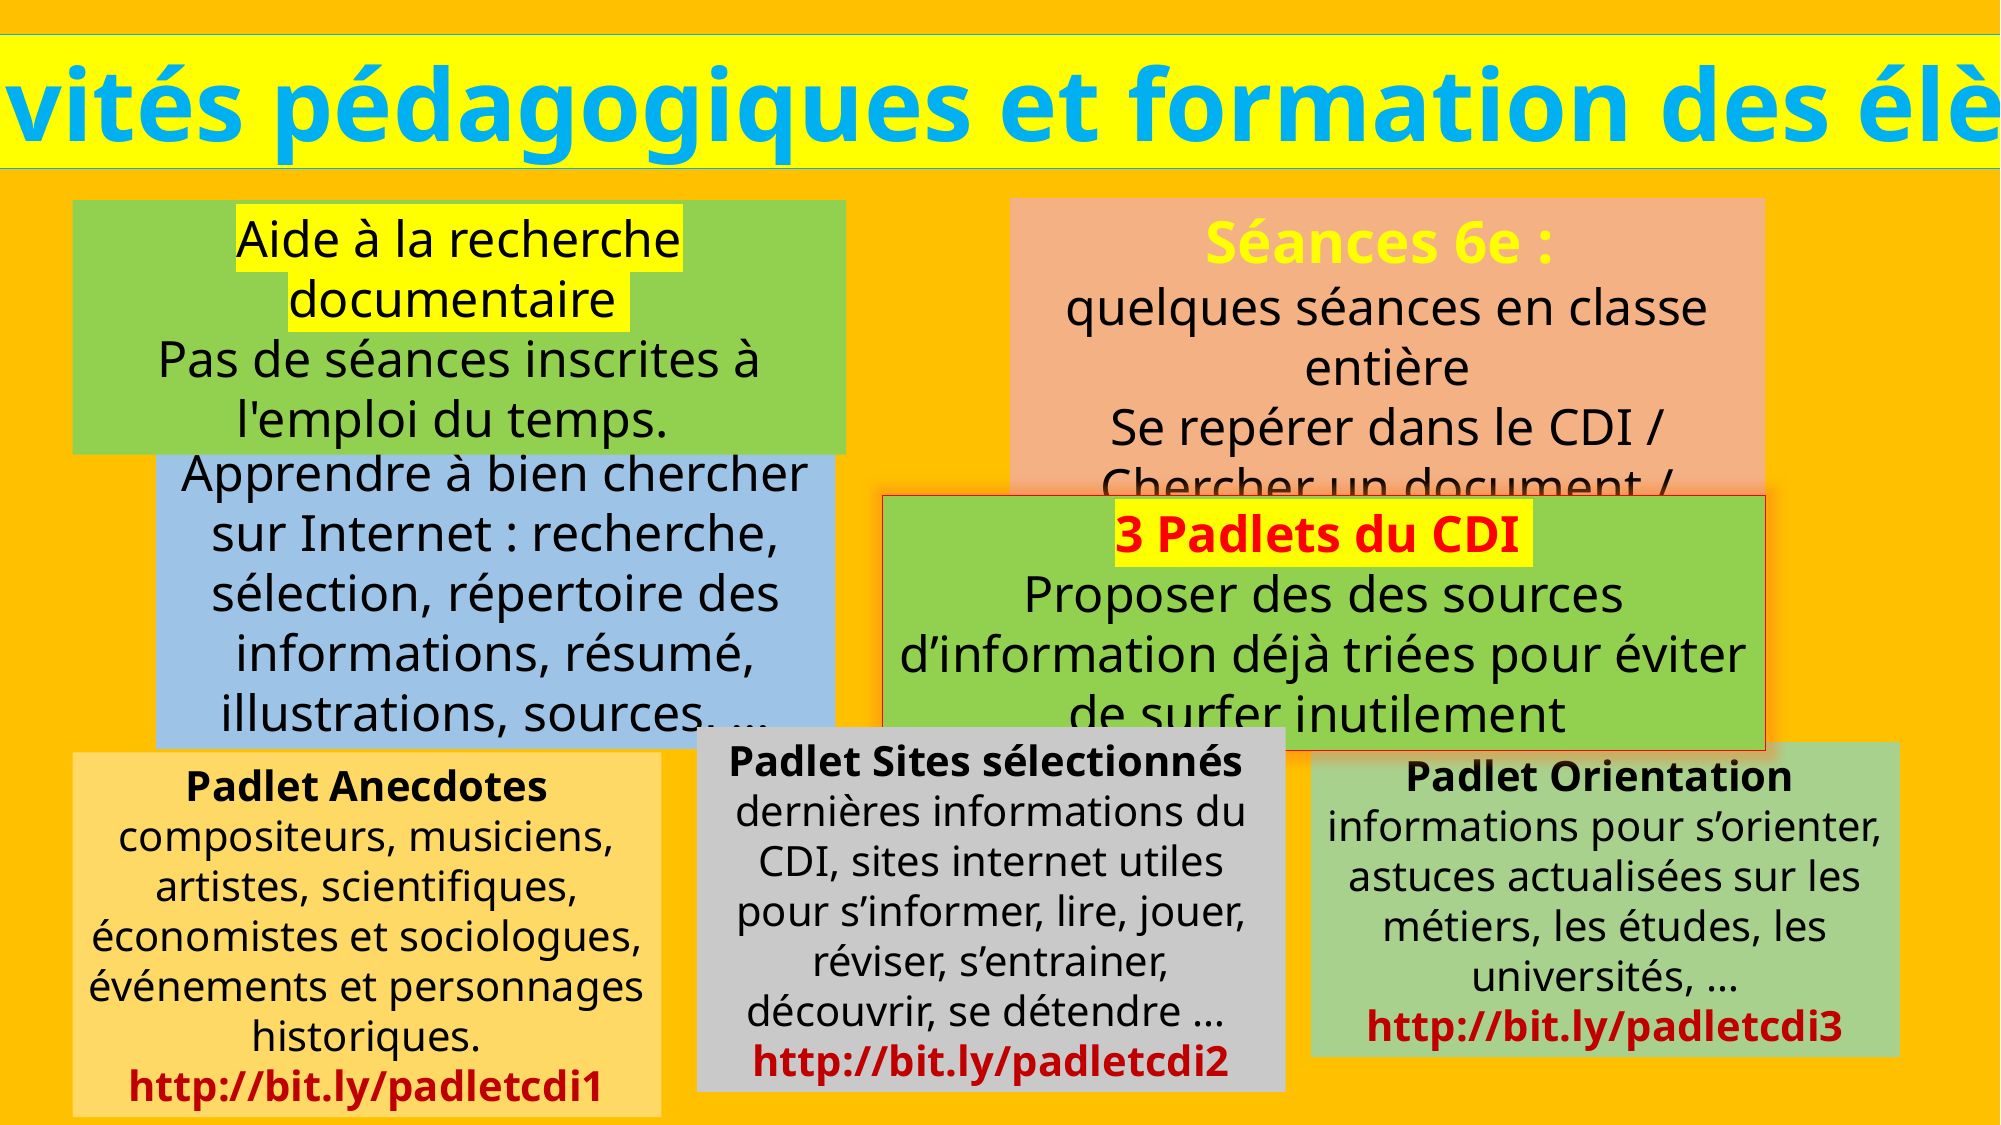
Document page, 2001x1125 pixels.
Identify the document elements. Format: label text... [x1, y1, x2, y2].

text_box Aide à la recherche documentaire Pas de séances inscrites à l'emploi du temps. [72, 200, 847, 455]
text_box Activités pédagogiques et formation des élèves [0, 34, 2000, 169]
text_box Séances 6e : quelques séances en classe entière Se repérer dans le CDI / Chercher un document / Exploiter ses recherches [1009, 197, 1766, 478]
text_box Padlet Orientation informations pour s’orienter, astuces actualisées sur les métiers, les études, les universités, … http://bit.ly/padletcdi3 [1310, 742, 1900, 1058]
text_box 3 Padlets du CDI Proposer des des sources d’information déjà triées pour éviter de surfer inutilement [882, 495, 1766, 751]
text_box Padlet Anecdotes compositeurs, musiciens, artistes, scientifiques, économistes et sociologues, événements et personnages historiques. http://bit.ly/padletcdi1 [72, 752, 662, 1118]
text_box Padlet Sites sélectionnés dernières informations du CDI, sites internet utiles pour s’informer, lire, jouer, réviser, s’entrainer, découvrir, se détendre … http://bit.ly/padletcdi2 [696, 727, 1286, 1092]
text_box Séances 5e Apprendre à bien chercher sur Internet : recherche, sélection, répertoire des informations, résumé, illustrations, sources, … [156, 455, 836, 749]
